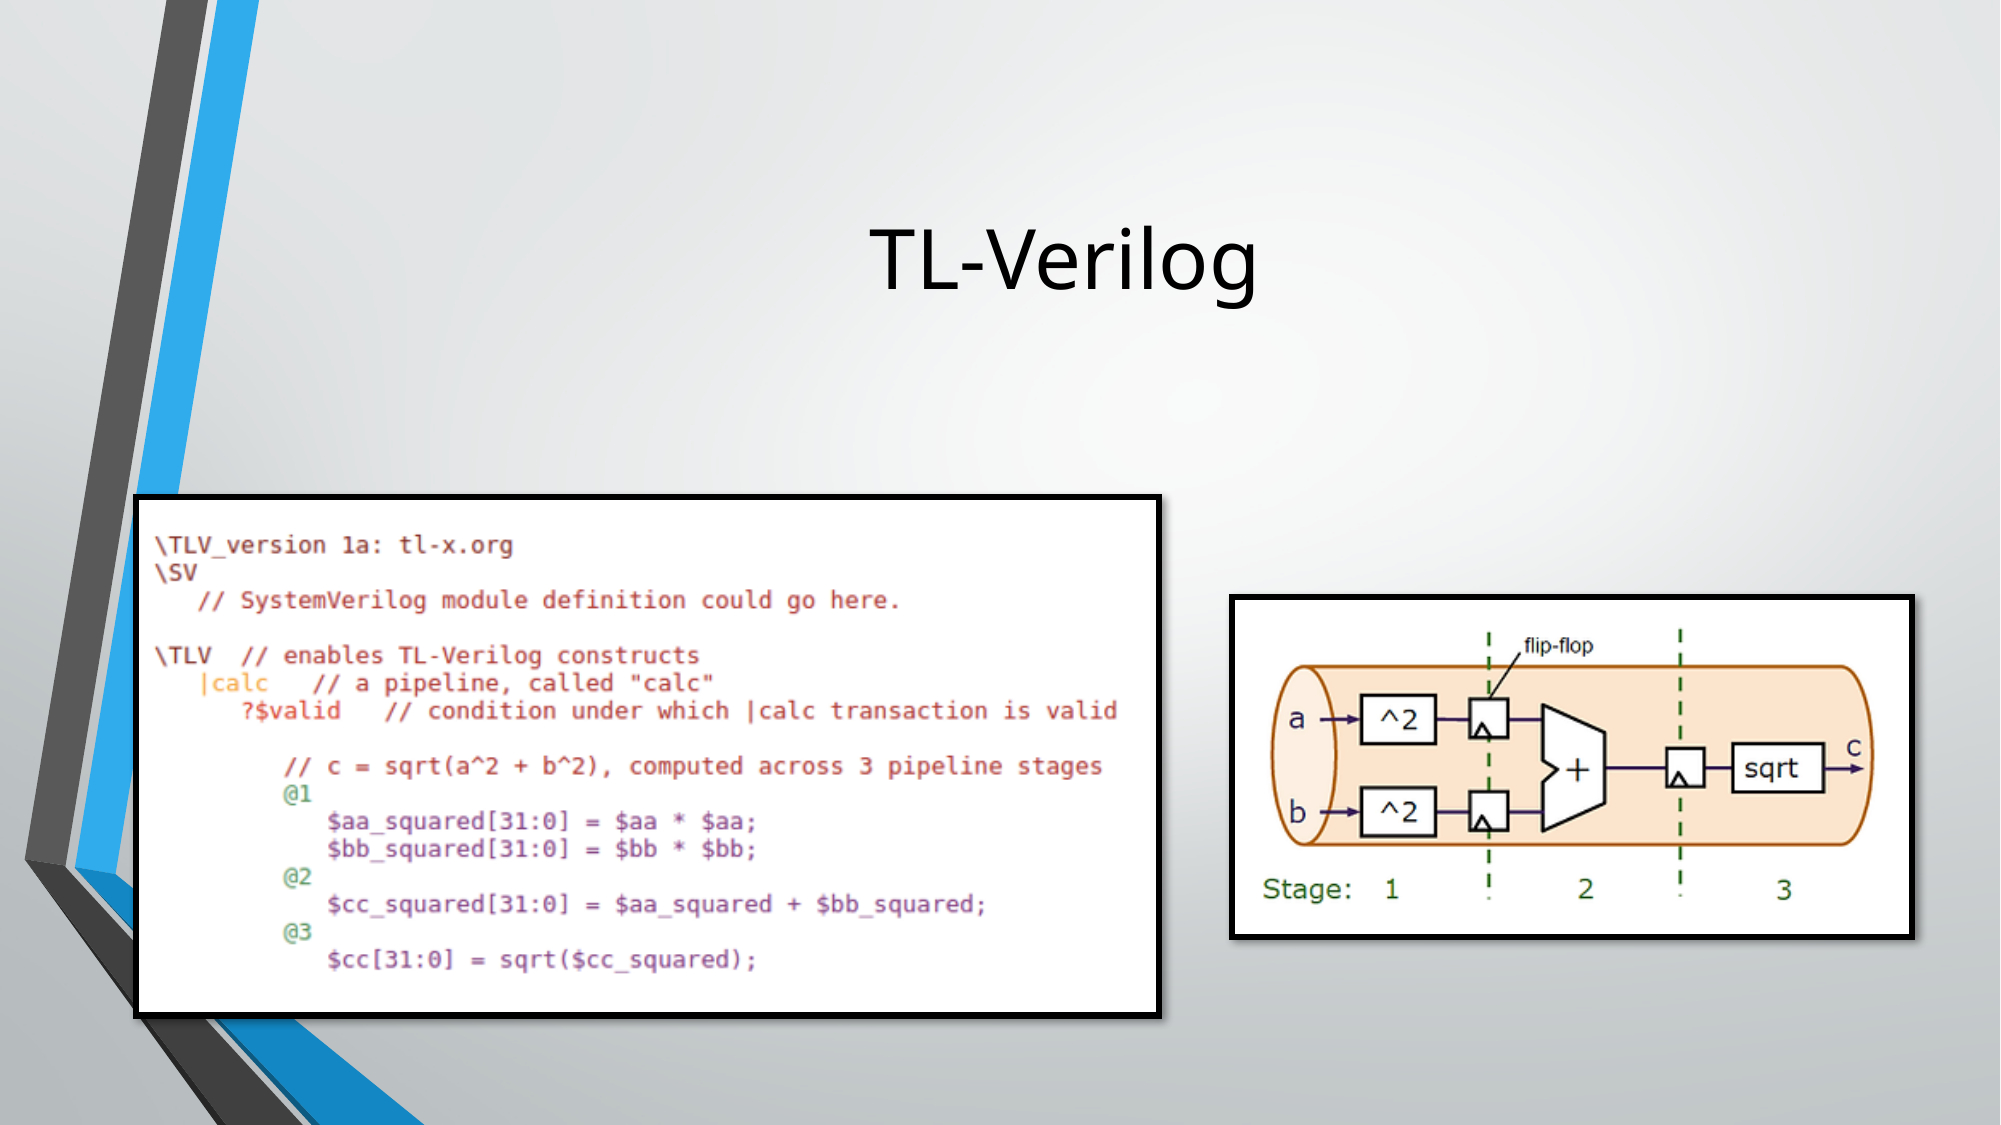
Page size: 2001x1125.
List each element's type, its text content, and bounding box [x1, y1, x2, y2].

picture [1234, 599, 1910, 934]
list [138, 499, 1156, 1013]
title TL-Verilog [243, 112, 1887, 400]
